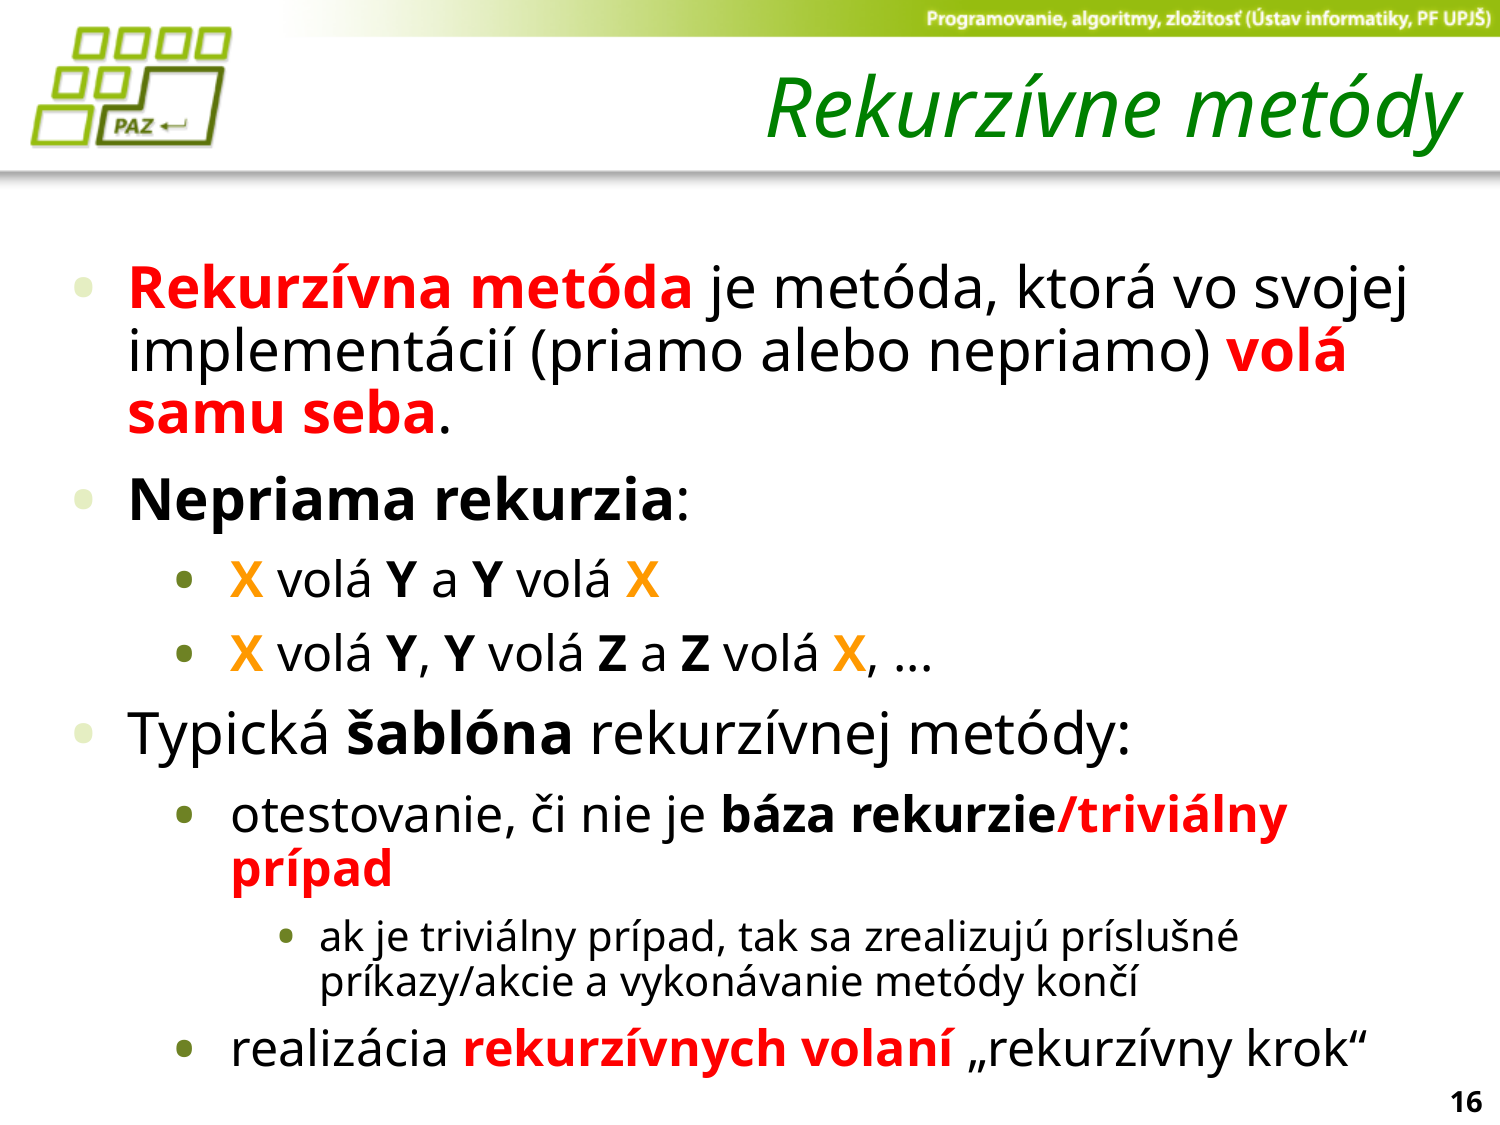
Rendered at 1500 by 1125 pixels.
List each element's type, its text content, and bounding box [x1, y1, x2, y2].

title Rekurzívne metódy [343, 46, 1477, 135]
list Rekurzívna metóda je metóda, ktorá vo svojej implementácií (priamo alebo nepriamo) volá samu seba. Nepriama rekurzia: X volá Y a Y volá X X volá Y, Y volá Z a Z volá X, ... Typická šablóna rekurzívnej metódy: otestovanie, či nie je báza rekurzie/triviálny prípad ak je triviálny prípad, tak sa zrealizujú príslušné príkazy/akcie a vykonávanie metódy končí realizácia rekurzívnych volaní „rekurzívny krok“ [53, 250, 1454, 1066]
picture [0, 0, 1500, 1125]
